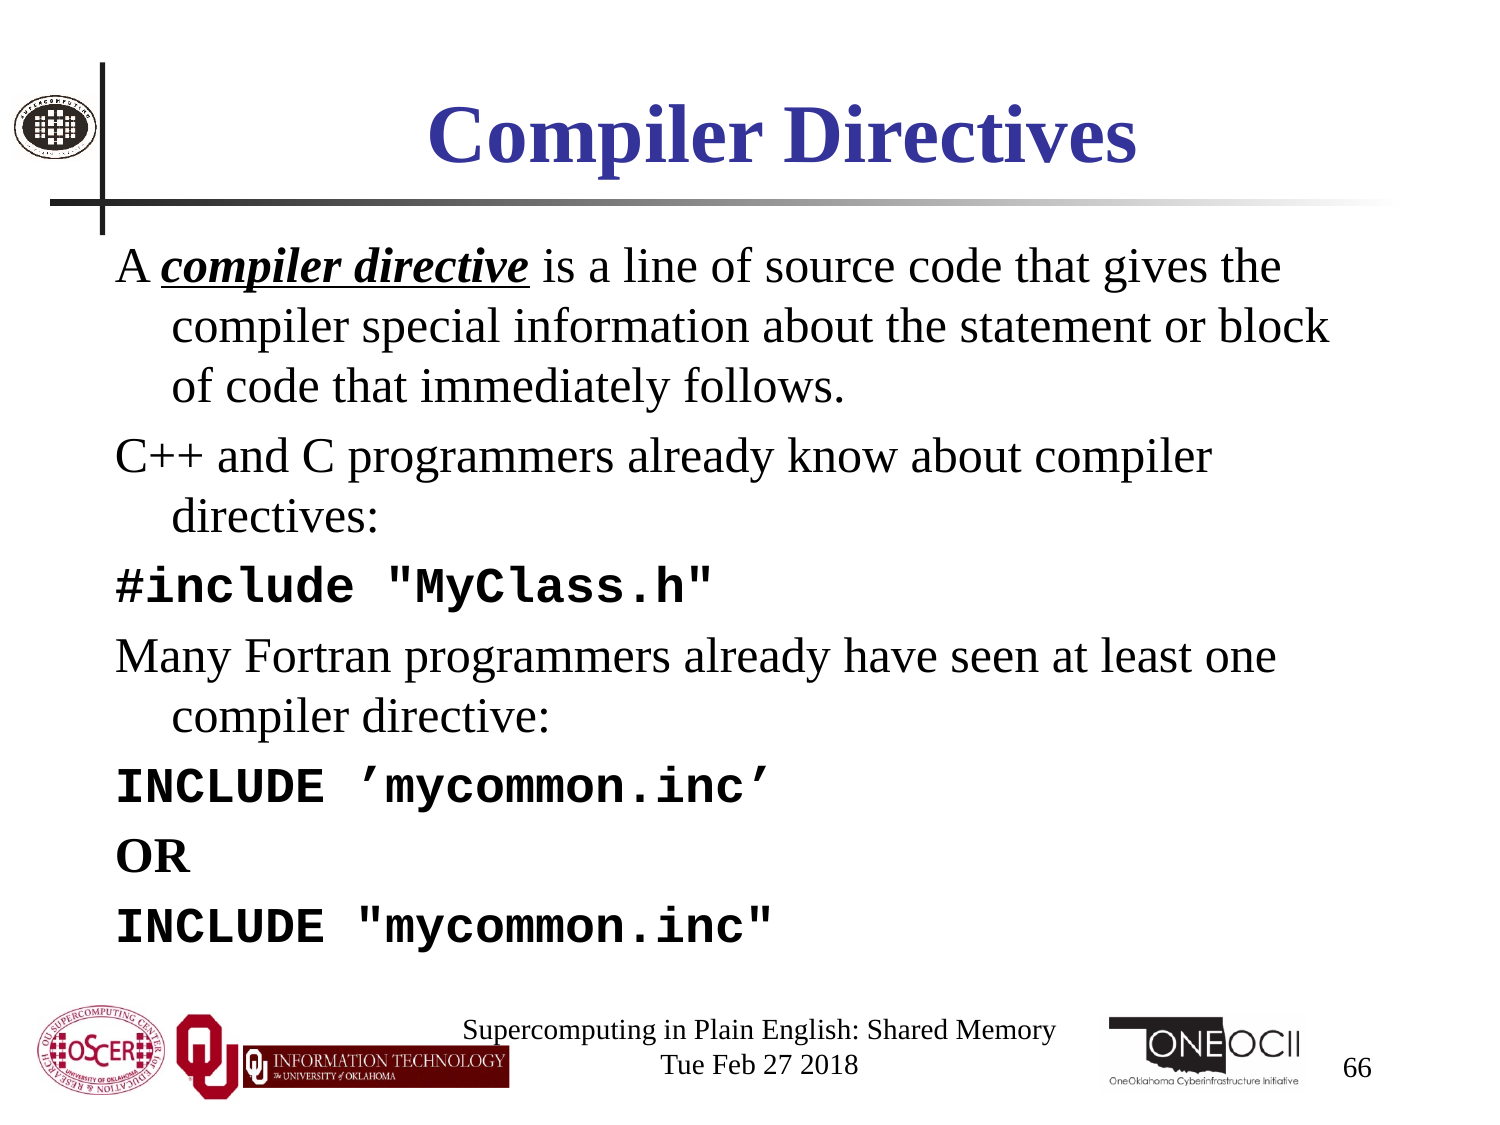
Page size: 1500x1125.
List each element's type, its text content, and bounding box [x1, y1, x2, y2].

picture [174, 1012, 513, 1102]
picture [37, 1005, 165, 1095]
list A compiler directive is a line of source code that gives the compiler special information about the statement or block of code that immediately follows. C++ and C programmers already know about compiler directives: #include "MyClass.h" Many Fortran programmers already have seen at least one compiler directive: INCLUDE ’mycommon.inc’ OR INCLUDE "mycommon.inc" [99, 224, 1401, 988]
footer Supercomputing in Plain English: Shared Memory Tue Feb 27 2018 [431, 1012, 1088, 1088]
slide_number 66 [1174, 1015, 1388, 1091]
picture [1100, 1013, 1306, 1093]
picture [12, 94, 98, 161]
title Compiler Directives [124, 74, 1442, 187]
